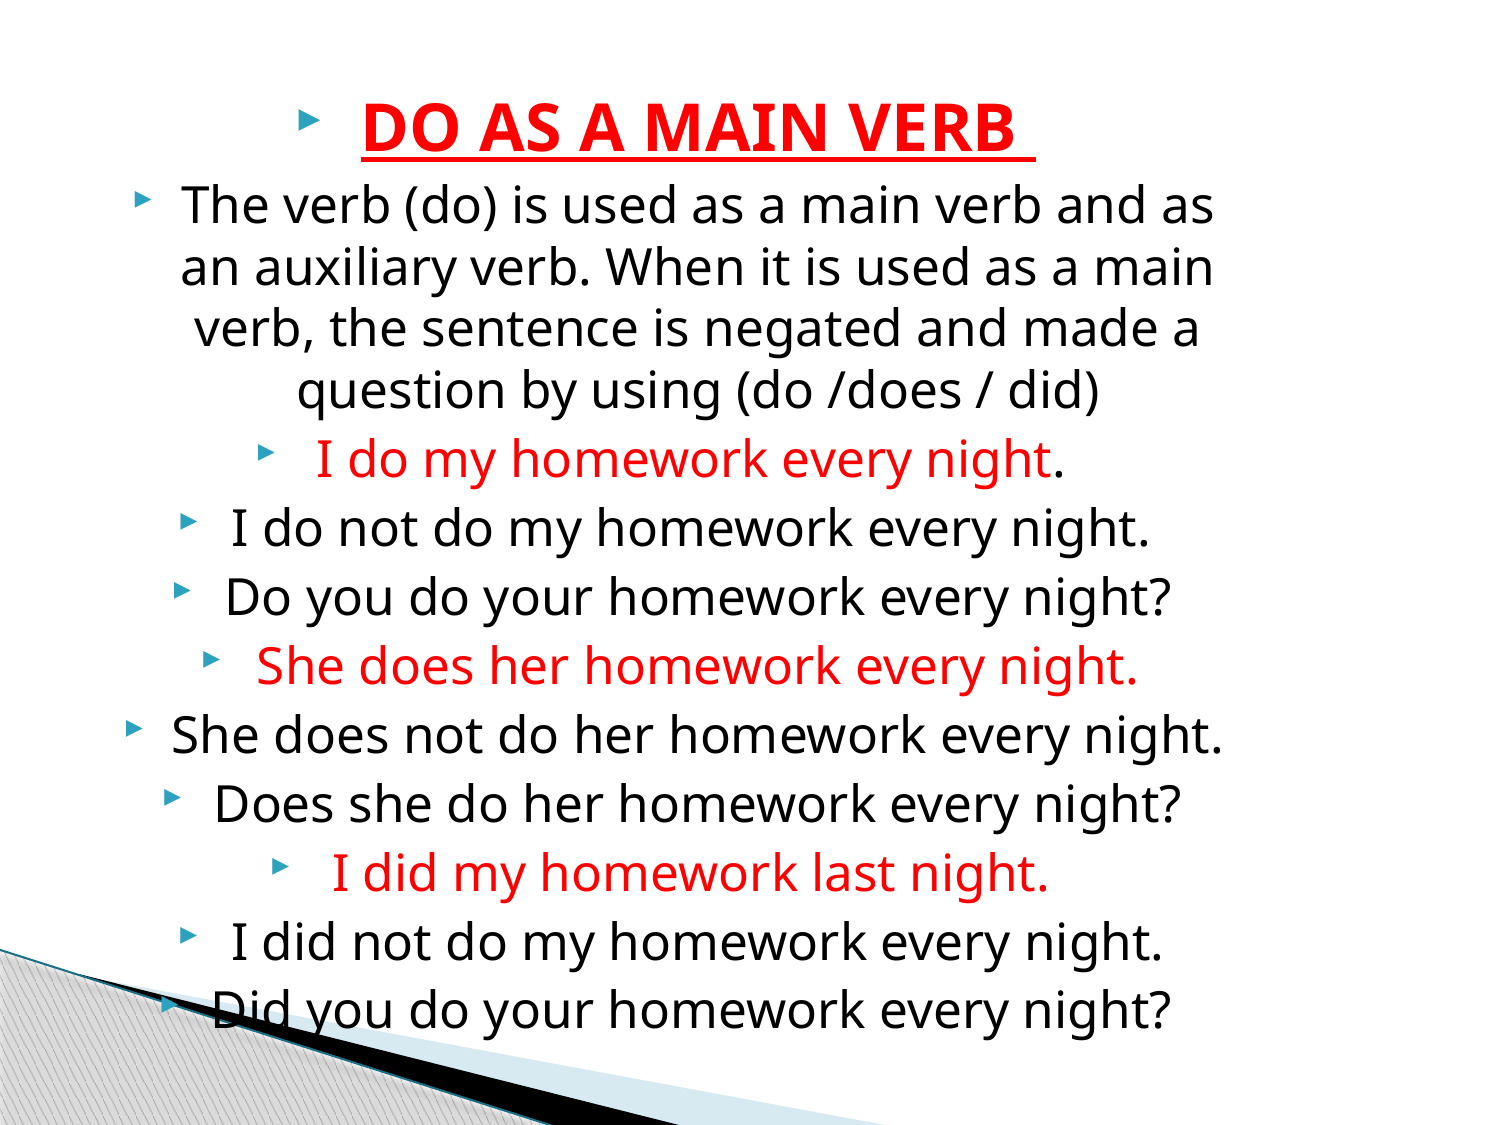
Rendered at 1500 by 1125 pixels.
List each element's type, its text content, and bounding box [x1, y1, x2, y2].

list DO AS A MAIN VERB The verb (do) is used as a main verb and as an auxiliary verb. When it is used as a main verb, the sentence is negated and made a question by using (do /does / did) I do my homework every night. I do not do my homework every night. Do you do your homework every night? She does her homework every night. She does not do her homework every night. Does she do her homework every night? I did my homework last night. I did not do my homework every night. Did you do your homework every night? [75, 78, 1263, 1059]
